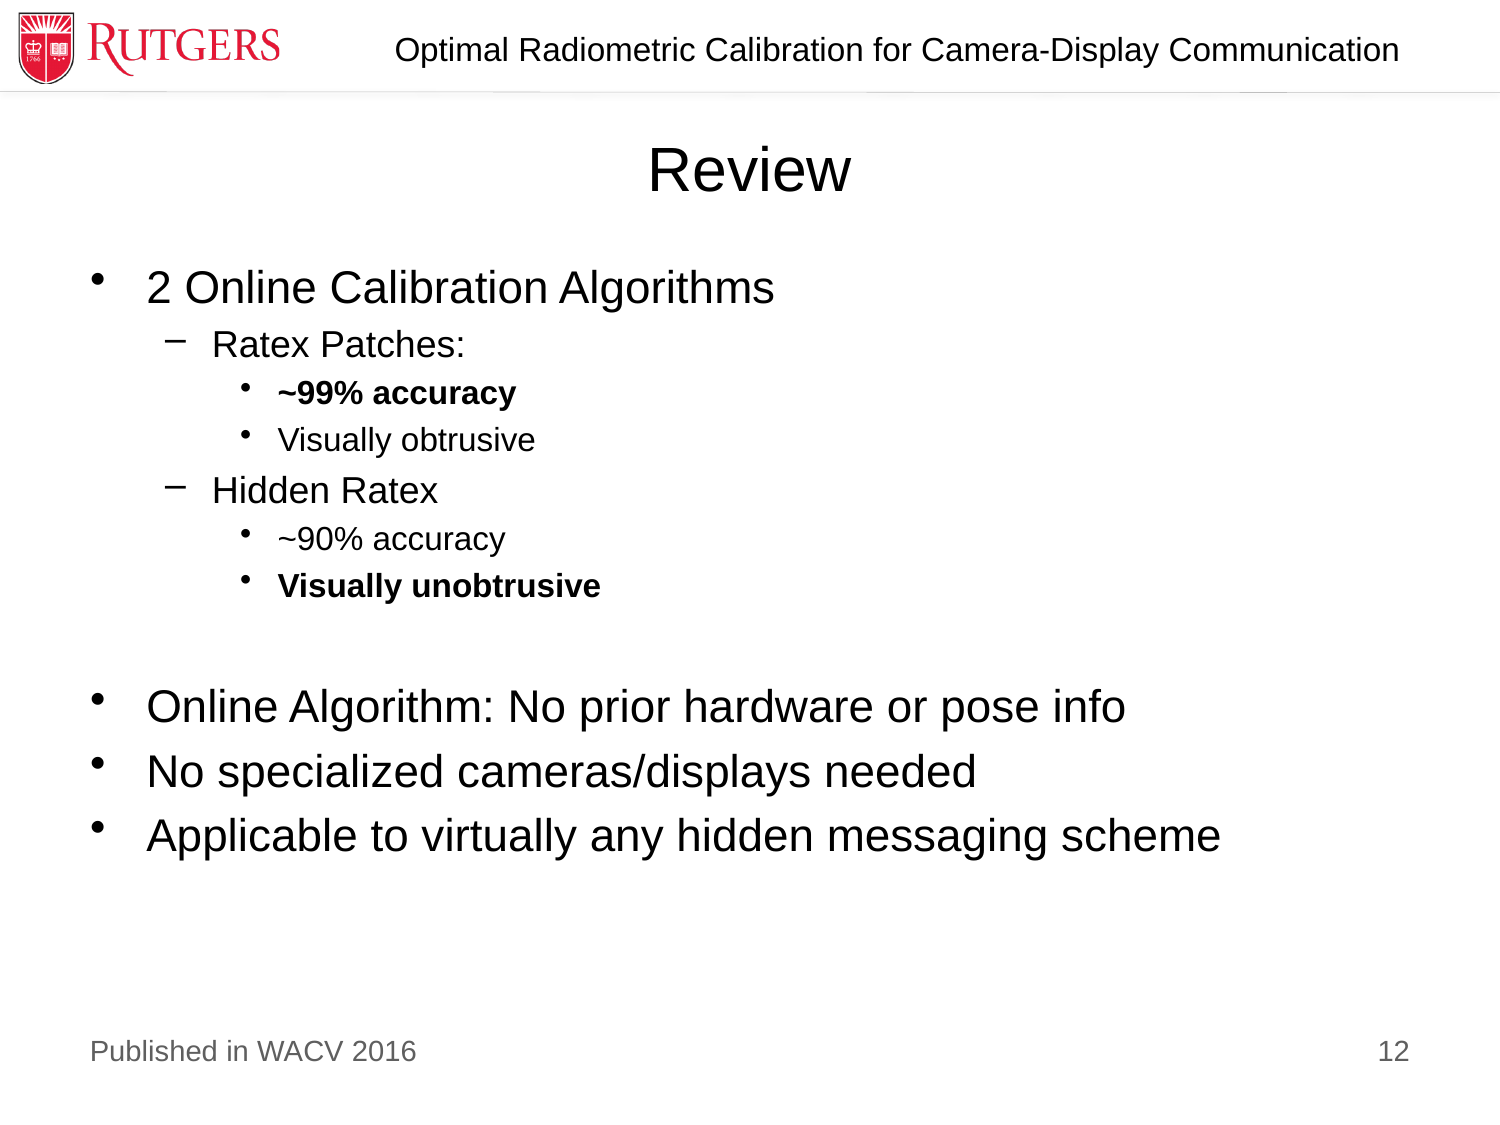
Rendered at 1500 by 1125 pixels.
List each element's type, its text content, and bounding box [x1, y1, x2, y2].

list 2 Online Calibration Algorithms Ratex Patches: ~99% accuracy Visually obtrusive Hidden Ratex ~90% accuracy Visually unobtrusive Online Algorithm: No prior hardware or pose info No specialized cameras/displays needed Applicable to virtually any hidden messaging scheme [75, 249, 1425, 994]
title Review [75, 99, 1425, 233]
slide_number 12 [1074, 1024, 1426, 1103]
